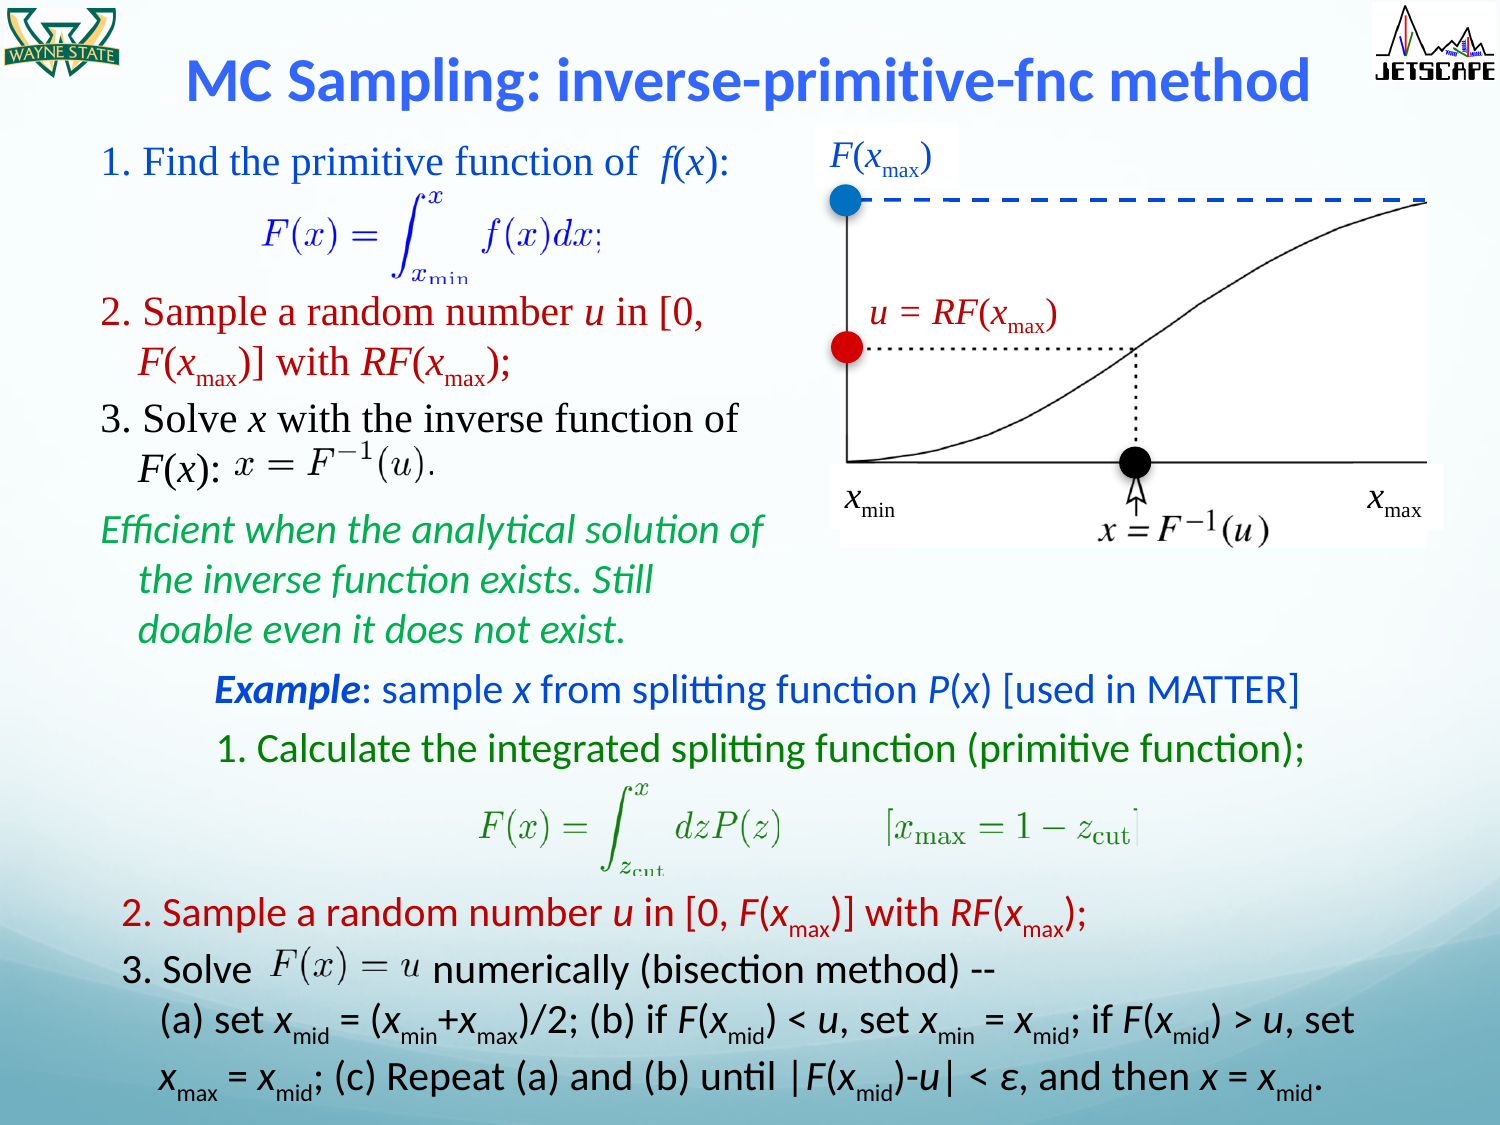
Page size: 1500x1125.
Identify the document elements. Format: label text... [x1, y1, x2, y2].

title MC Sampling: inverse-primitive-fnc method [90, 5, 1410, 119]
picture [4, 8, 90, 78]
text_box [105, 653, 1417, 1096]
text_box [85, 122, 1445, 658]
picture [1372, 2, 1497, 81]
